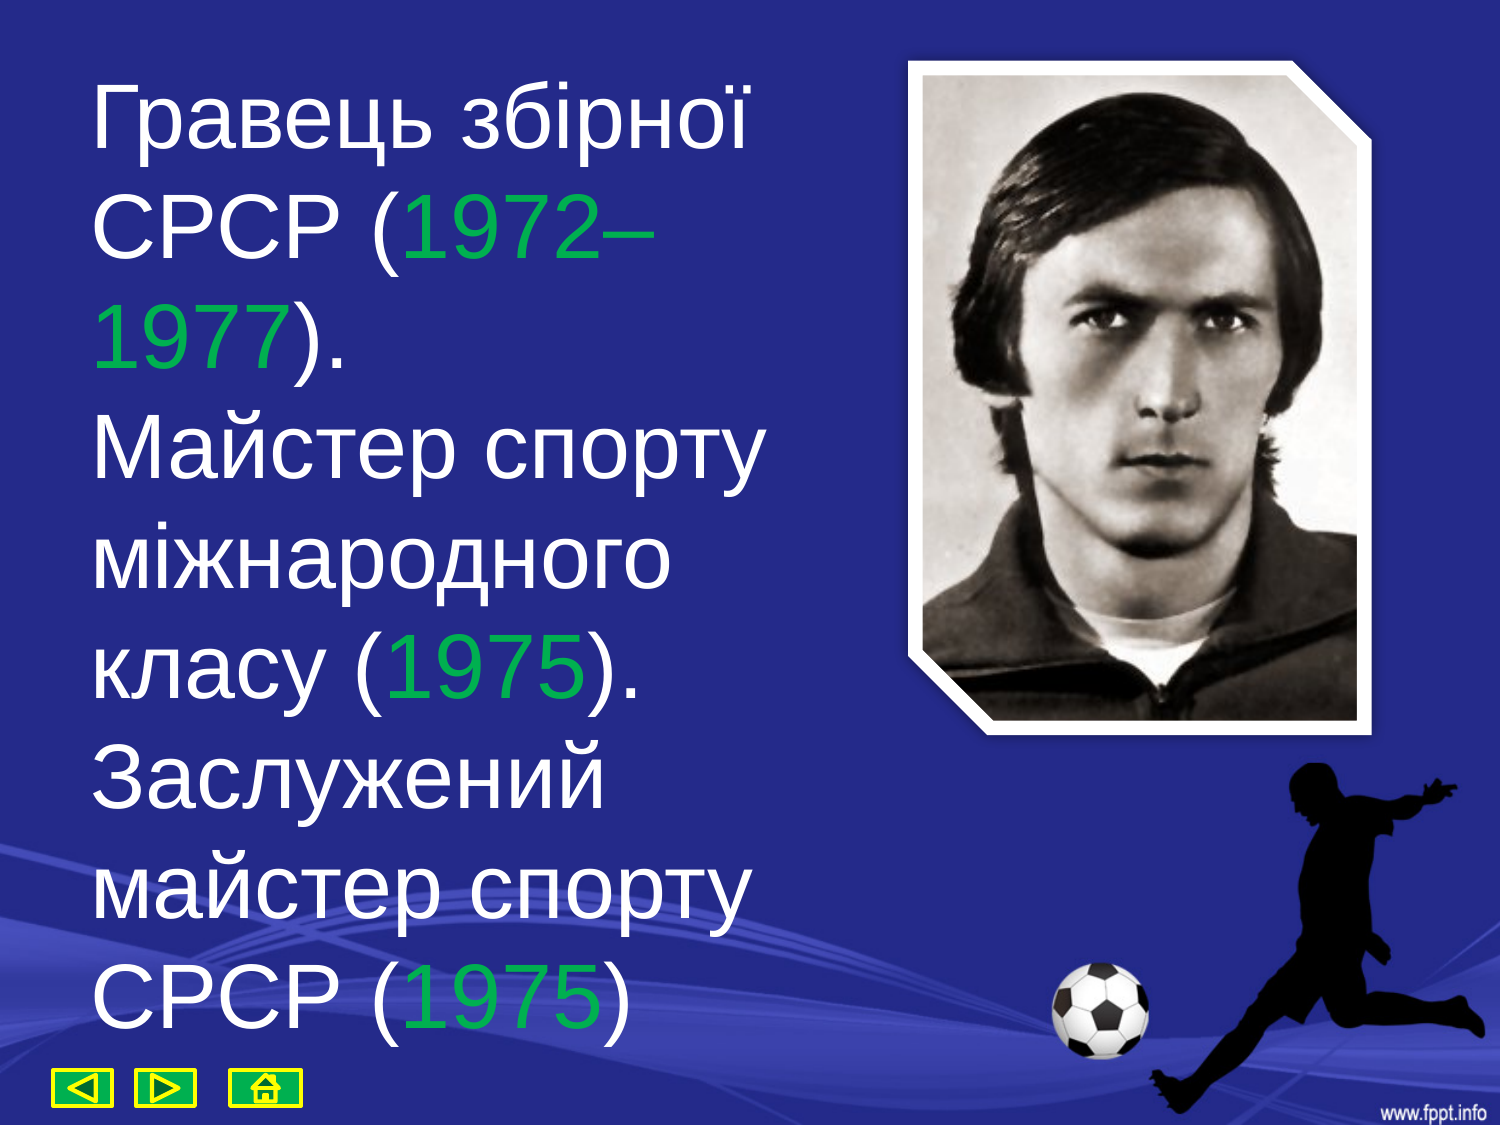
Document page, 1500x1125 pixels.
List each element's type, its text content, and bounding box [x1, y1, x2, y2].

text_box [51, 1068, 114, 1108]
text_box [134, 1068, 197, 1108]
picture [0, 0, 1500, 1125]
title Гравець збірної СРСР (1972–1977). Майстер спорту міжнародного класу (1975). Заслужений майстер спорту СРСР (1975) [74, 44, 869, 1059]
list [915, 67, 1365, 729]
text_box [228, 1068, 303, 1108]
